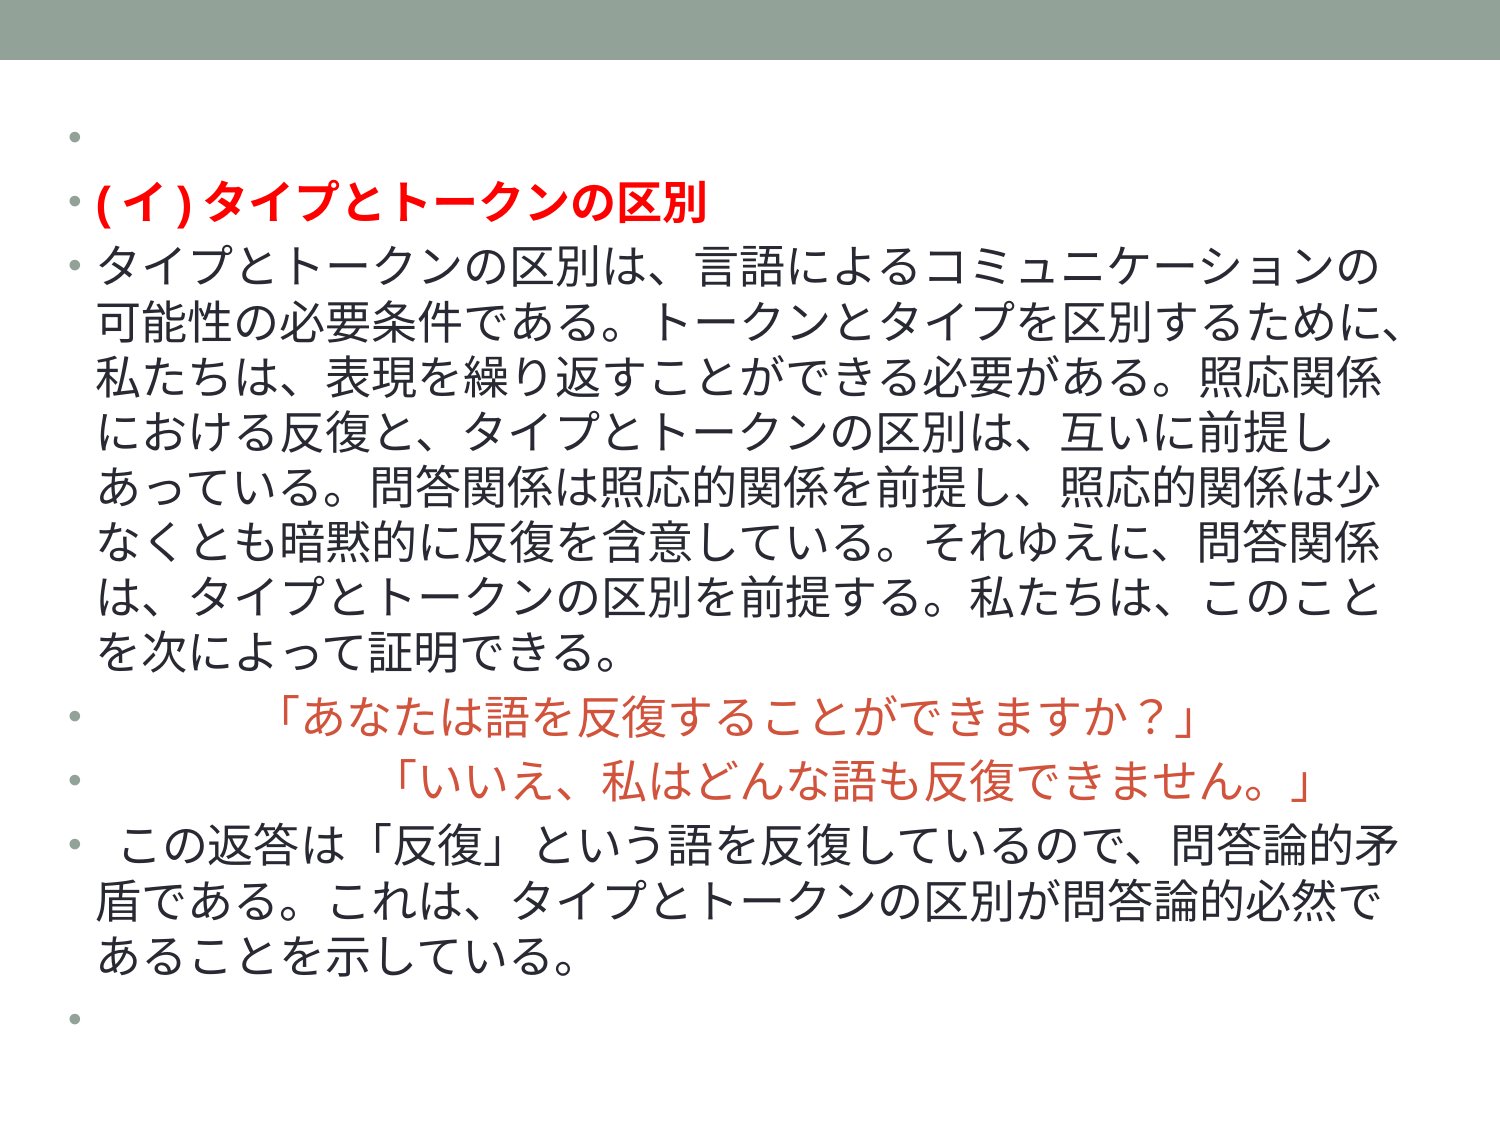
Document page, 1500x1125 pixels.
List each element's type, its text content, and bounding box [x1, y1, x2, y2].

list (イ)タイプとトークンの区別 タイプとトークンの区別は、言語によるコミュニケーションの可能性の必要条件である。トークンとタイプを区別するために、私たちは、表現を繰り返すことができる必要がある。照応関係における反復と、タイプとトークンの区別は、互いに前提しあっている。問答関係は照応的関係を前提し、照応的関係は少なくとも暗黙的に反復を含意している。それゆえに、問答関係は、タイプとトークンの区別を前提する。私たちは、このことを次によって証明できる。 「あなたは語を反復することができますか？」 「いいえ、私はどんな語も反復できません。」 この返答は「反復」という語を反復しているので、問答論的矛盾である。これは、タイプとトークンの区別が問答論的必然であることを示している。 [53, 101, 1425, 1063]
